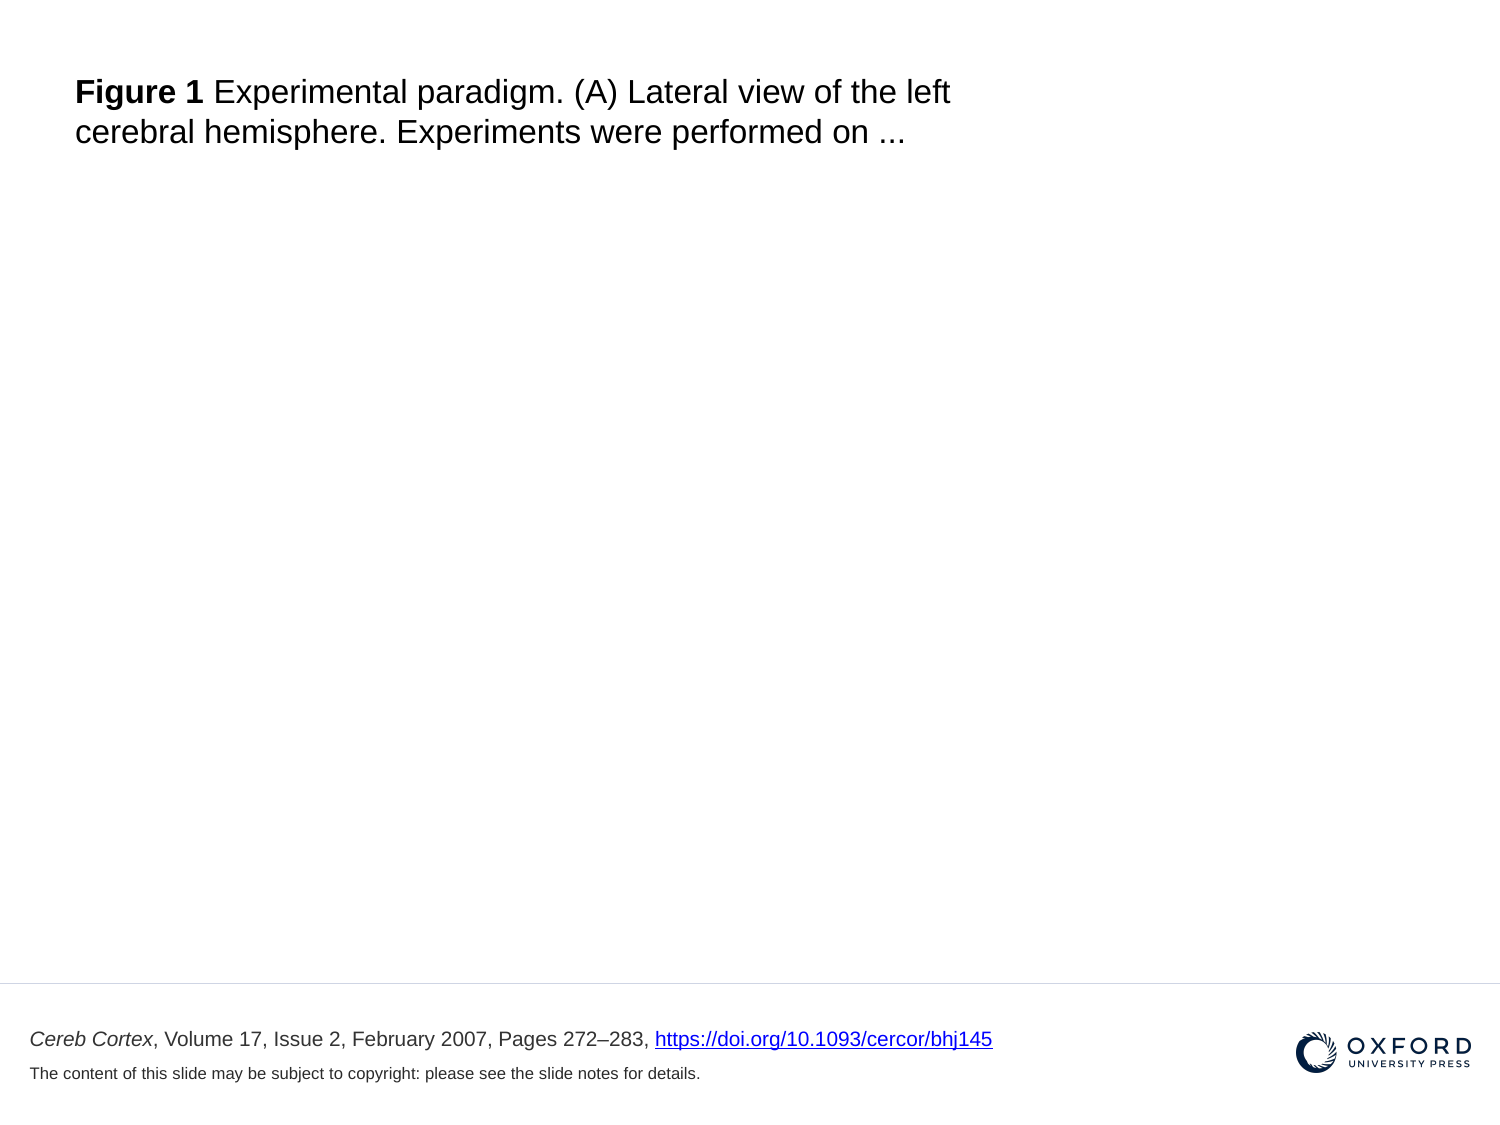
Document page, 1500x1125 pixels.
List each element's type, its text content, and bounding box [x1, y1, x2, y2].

picture [1296, 1032, 1471, 1073]
footer Cereb Cortex, Volume 17, Issue 2, February 2007, Pages 272–283, https://doi.org/10.1093/cercor/bhj145 The content of this slide may be subject to copyright: please see the slide notes for details. [0, 983, 1260, 1125]
title Figure 1 Experimental paradigm. (A) Lateral view of the left cerebral hemisphere. Experiments were performed on ... [75, 69, 1078, 171]
